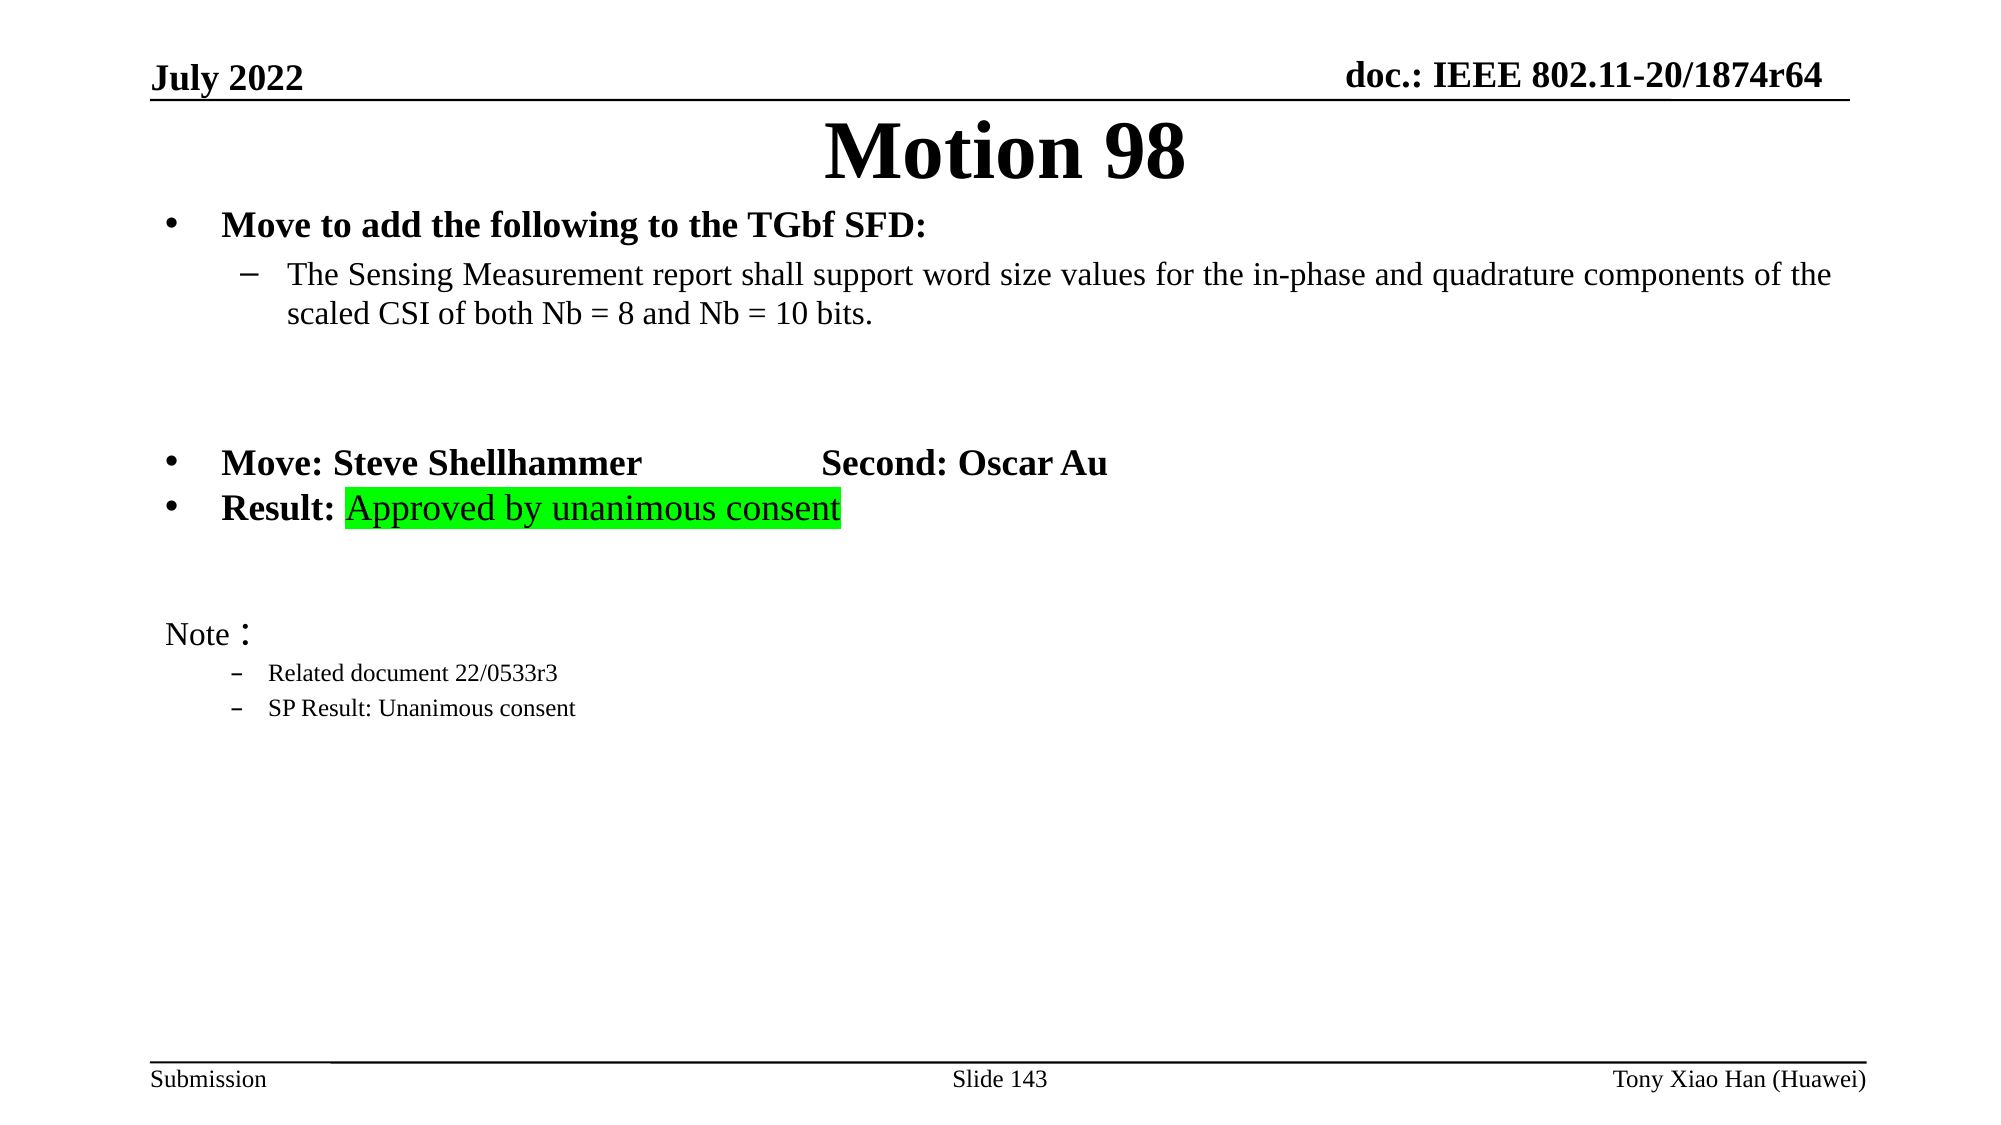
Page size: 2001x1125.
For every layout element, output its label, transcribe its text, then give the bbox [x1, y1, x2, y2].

text_box Motion 98 [368, 87, 1644, 162]
text_box Move to add the following to the TGbf SFD: The Sensing Measurement report shall support word size values for the in-phase and quadrature components of the scaled CSI of both Nb = 8 and Nb = 10 bits. Move: Steve Shellhammer Second: Oscar Au Result: Approved by unanimous consent Note： Related document 22/0533r3 SP Result: Unanimous consent [150, 162, 1850, 875]
